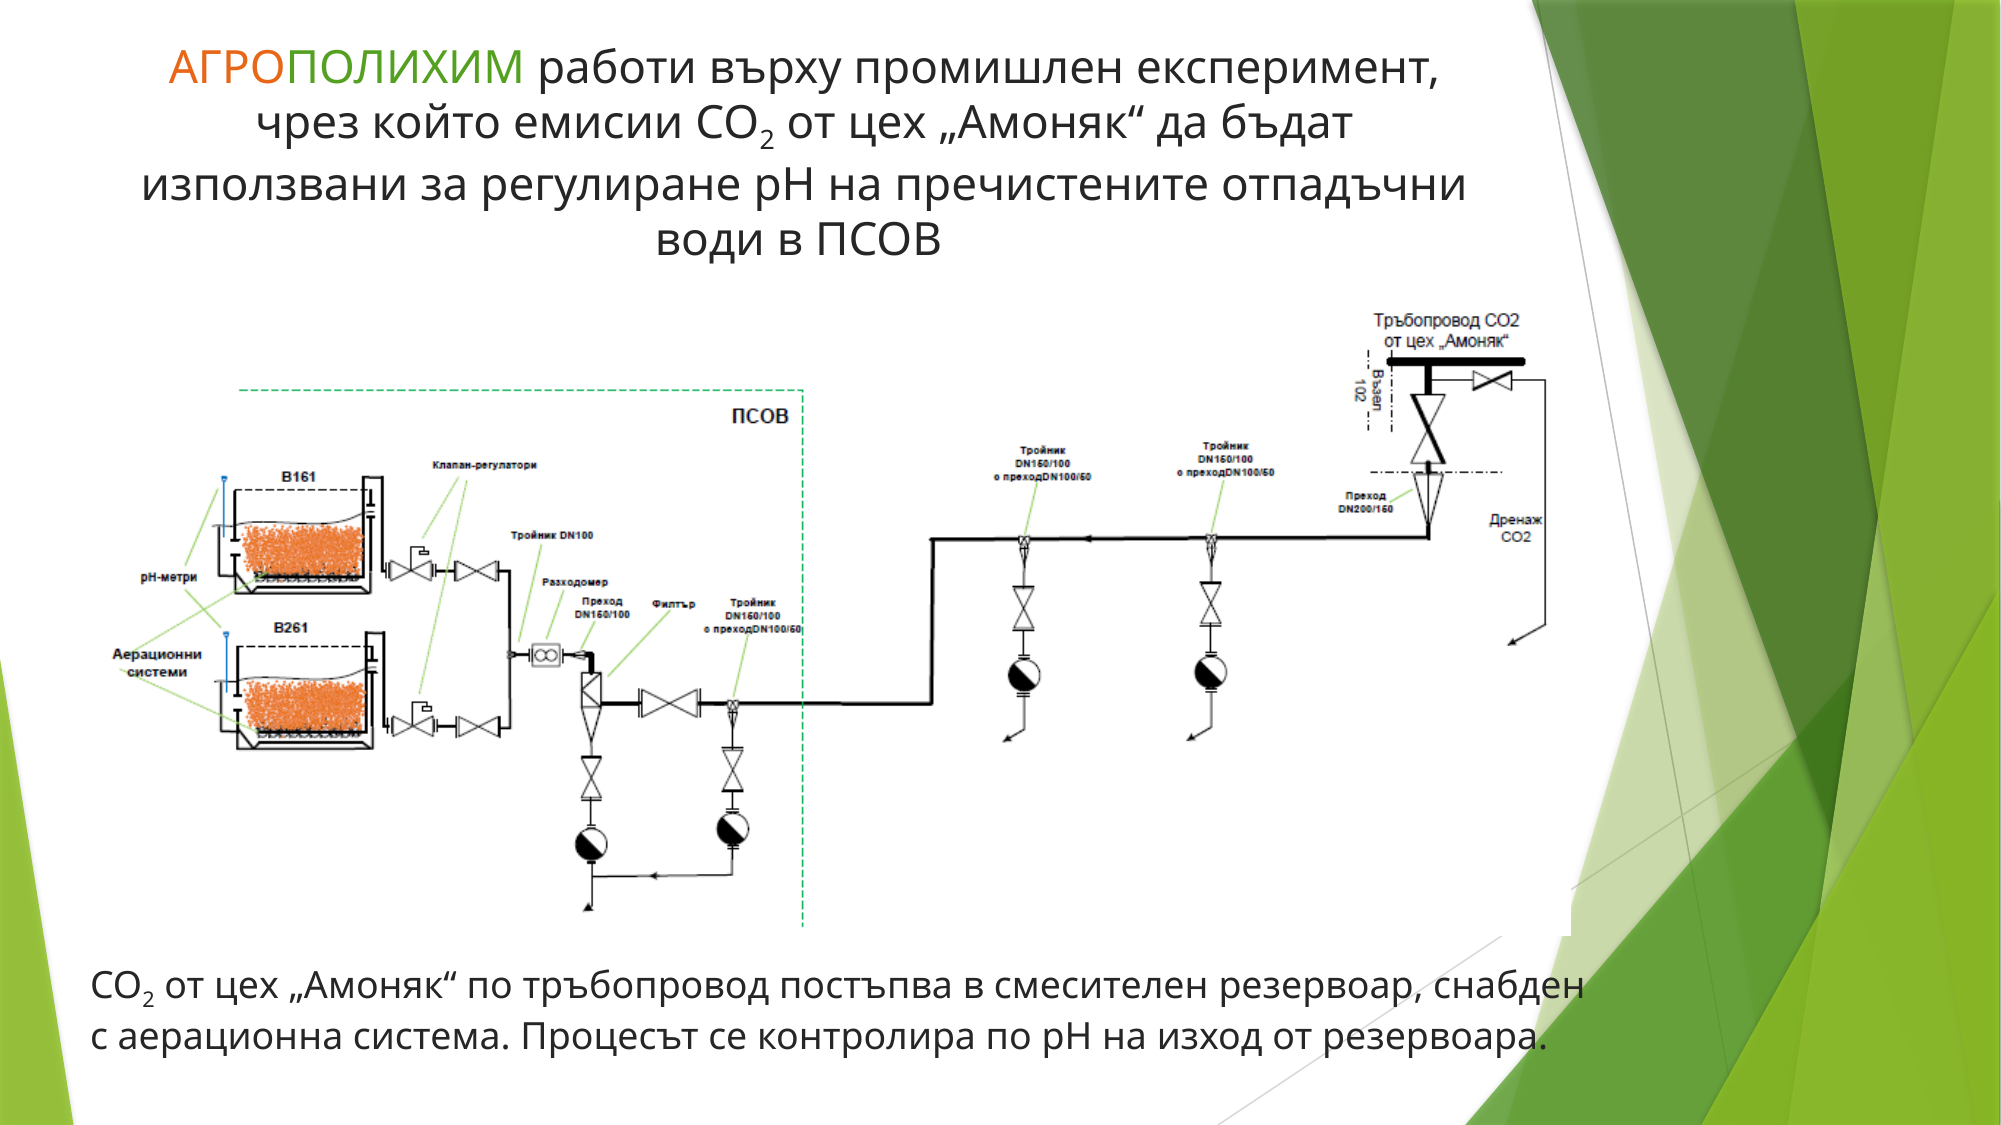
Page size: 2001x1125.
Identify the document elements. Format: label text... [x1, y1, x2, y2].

picture [60, 296, 1572, 936]
title АГРОПОЛИХИМ работи върху промишлен експеримент, чрез който емисии СО2 от цех „Амоняк“ да бъдат използвани за регулиране рН на пречистените отпадъчни води в ПСОВ [106, 23, 1503, 279]
list СО2 от цех „Амоняк“ по тръбопровод постъпва в смесителен резервоар, снабден с аерационна система. Процесът се контролира по рН на изход от резервоара. [75, 953, 1616, 1095]
